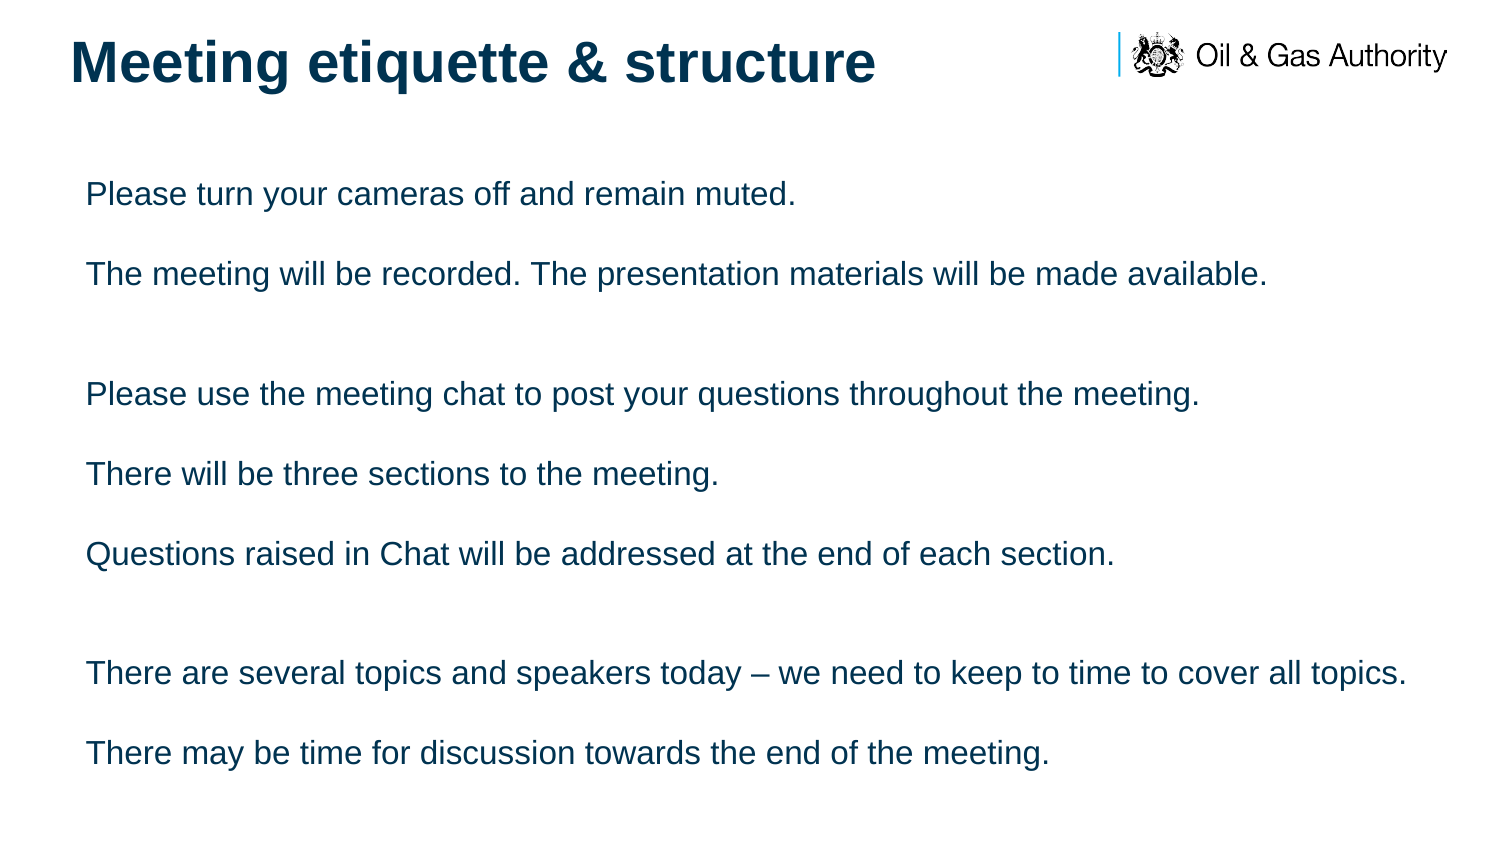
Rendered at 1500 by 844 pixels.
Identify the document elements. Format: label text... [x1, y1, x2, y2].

title Meeting etiquette & structure [70, 32, 944, 94]
text_box Please turn your cameras off and remain muted. The meeting will be recorded. The presentation materials will be made available. Please use the meeting chat to post your questions throughout the meeting. There will be three sections to the meeting. Questions raised in Chat will be addressed at the end of each section. There are several topics and speakers today – we need to keep to time to cover all topics. There may be time for discussion towards the end of the meeting. [70, 165, 1458, 779]
picture [1121, 32, 1447, 77]
